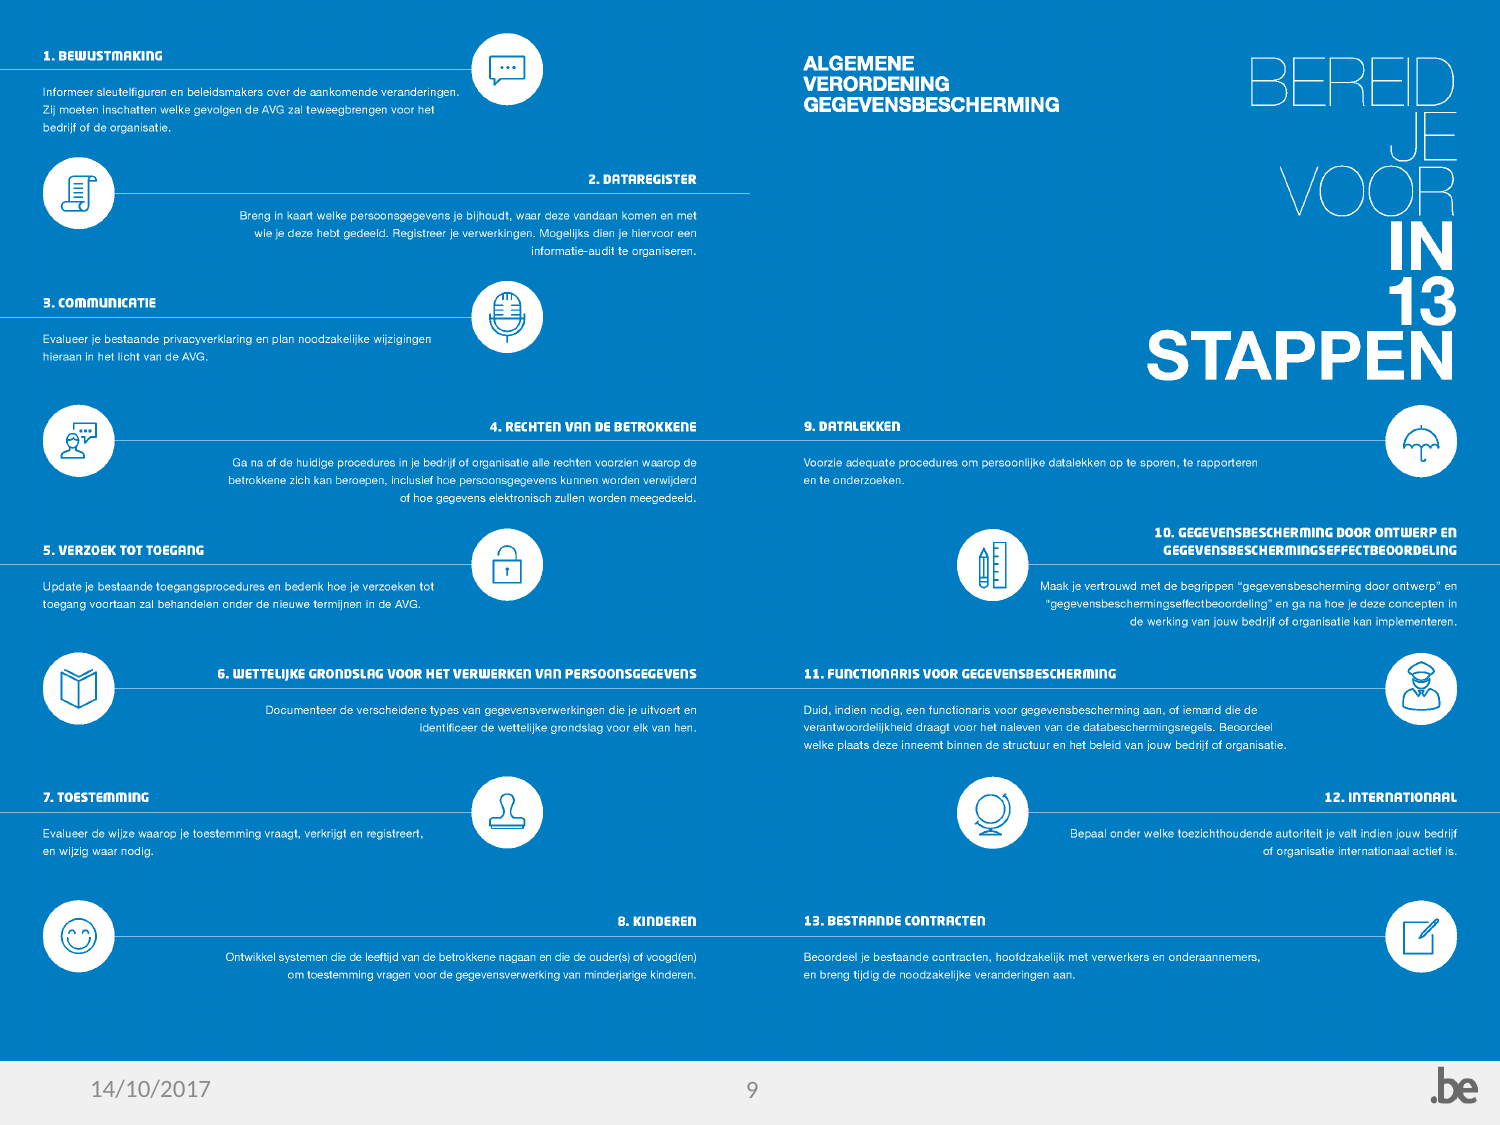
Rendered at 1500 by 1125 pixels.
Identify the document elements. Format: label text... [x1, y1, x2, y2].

slide_number 9 [577, 1068, 928, 1119]
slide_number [75, 1068, 425, 1118]
picture [0, 0, 1500, 1125]
